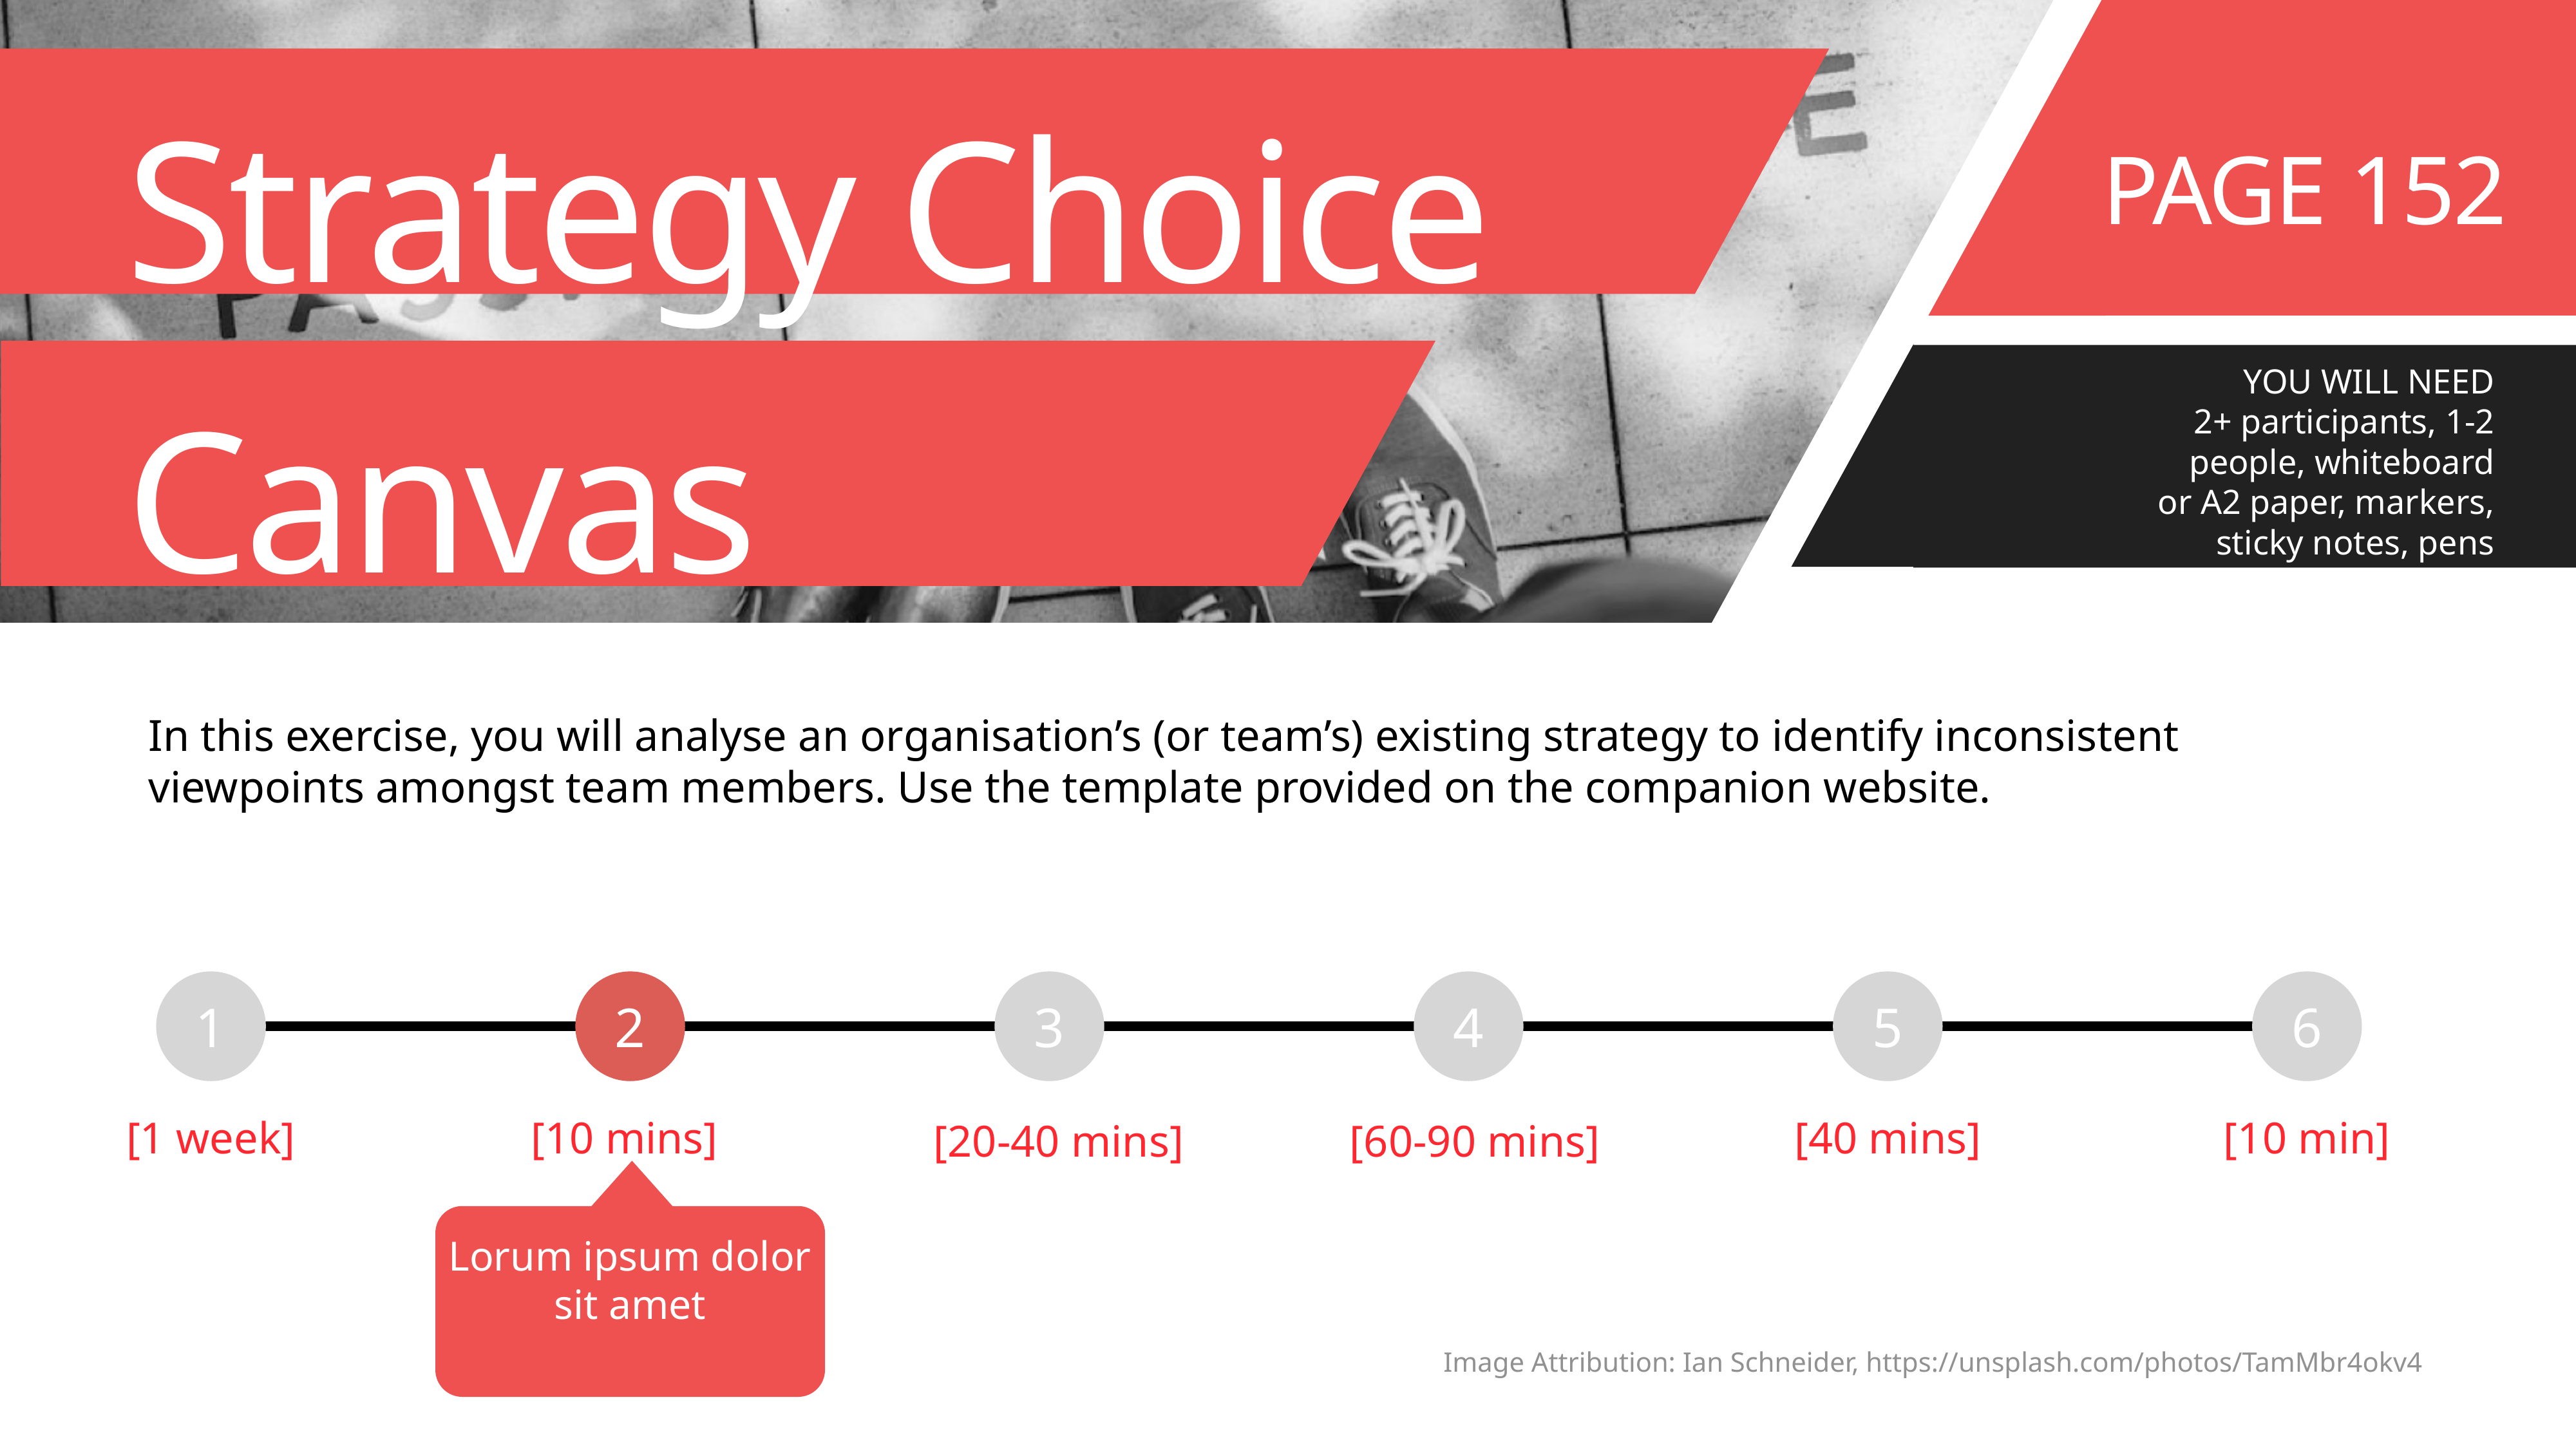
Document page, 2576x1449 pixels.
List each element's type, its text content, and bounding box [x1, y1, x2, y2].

text_box [20-40 mins] [903, 1106, 1215, 1173]
text_box Lorum ipsum dolor sit amet [435, 1160, 826, 1397]
text_box [10 min] [2172, 1103, 2442, 1170]
text_box [40 mins] [1747, 1103, 2029, 1170]
text_box [1 week] [57, 1103, 365, 1170]
text_box [60-90 mins] [1325, 1106, 1636, 1173]
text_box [0, 0, 2576, 1081]
text_box [10 mins] [518, 1103, 742, 1170]
text_box Image Attribution: Ian Schneider, https://unsplash.com/photos/TamMbr4okv4 [1435, 1337, 2576, 1385]
